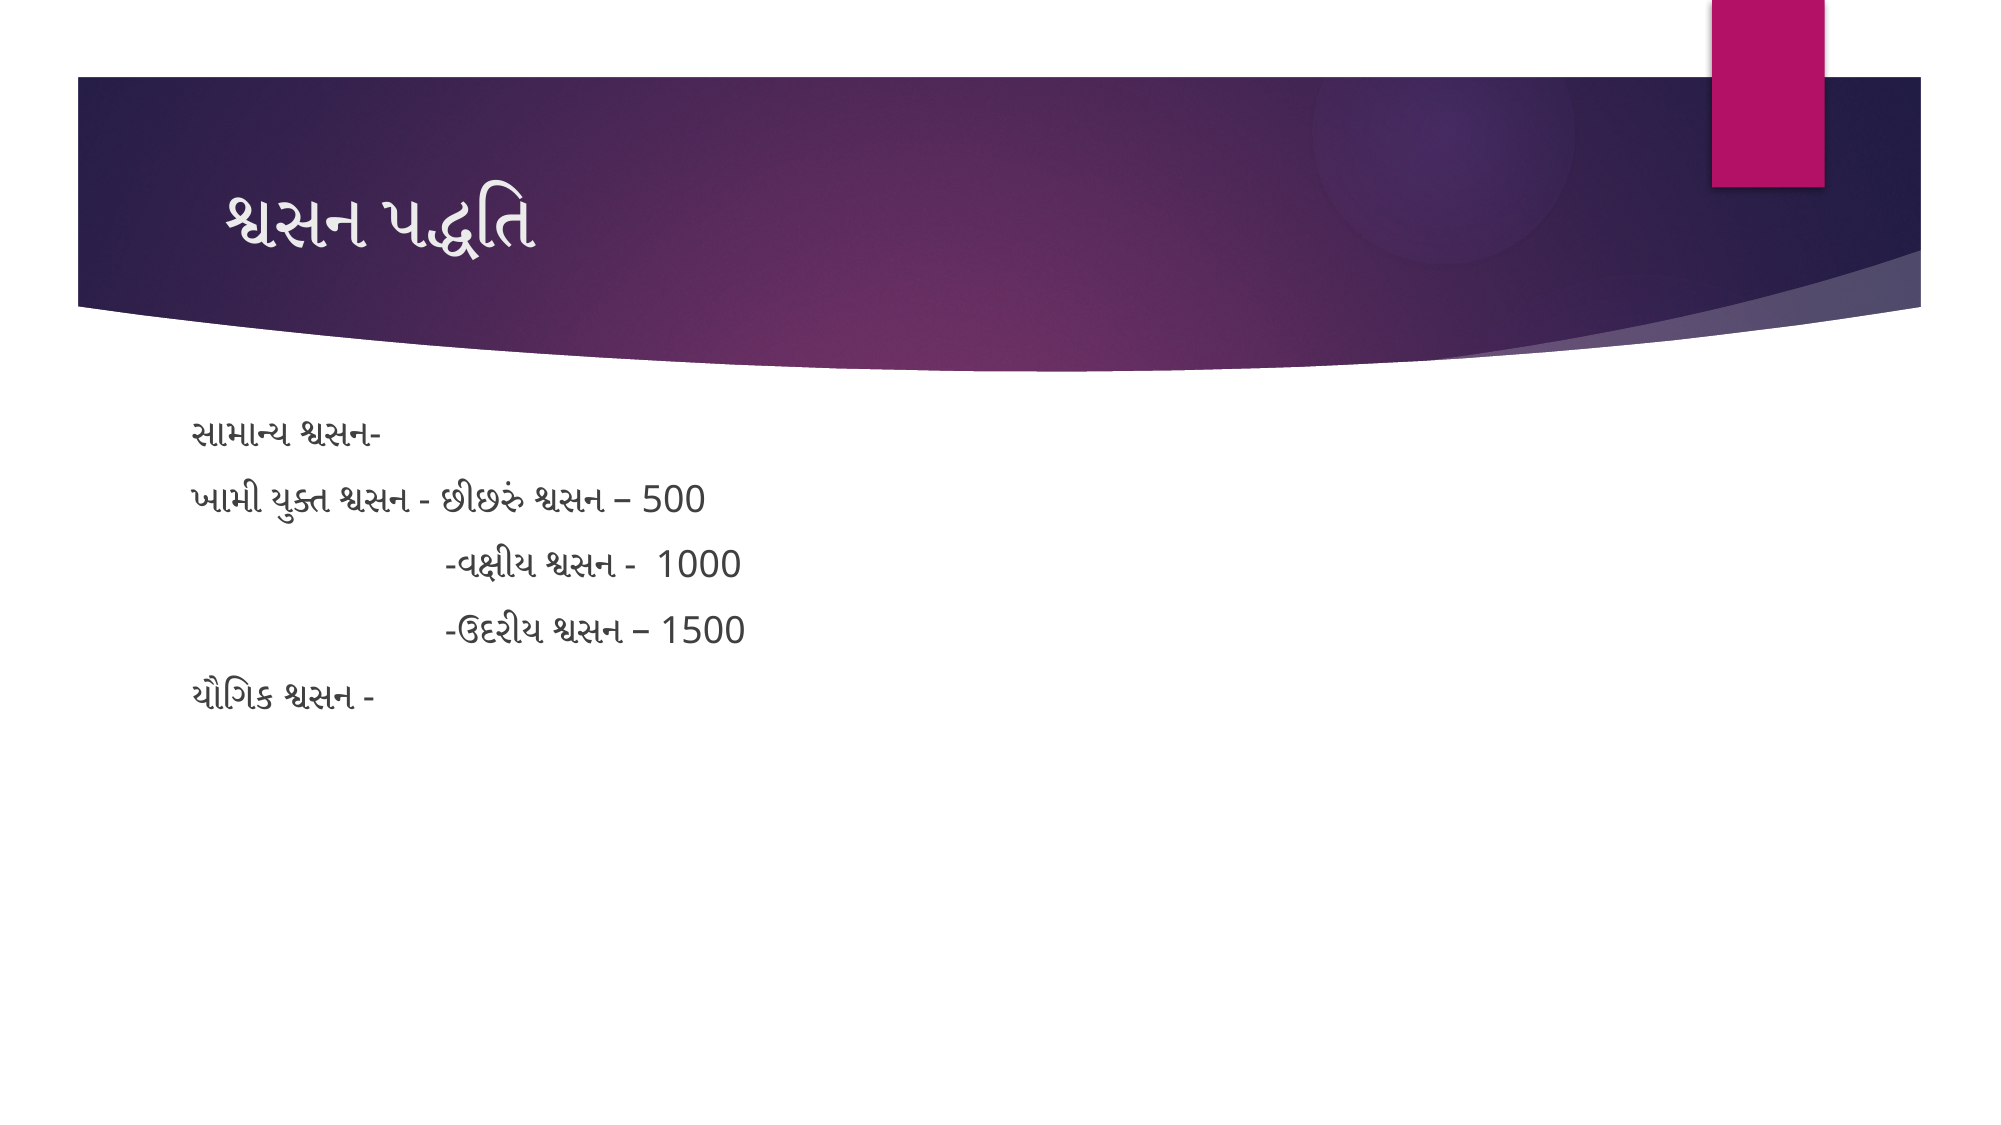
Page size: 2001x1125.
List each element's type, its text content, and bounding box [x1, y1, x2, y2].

list સામાન્ય શ્વસન- ખામી યુક્ત શ્વસન - છીછરું શ્વસન – 500 -વક્ષીય શ્વસન - 1000 -ઉદરીય શ્વસન – 1500 યૌગિક શ્વસન - [176, 401, 1614, 962]
title શ્વસન પદ્ધતિ [189, 159, 1627, 276]
